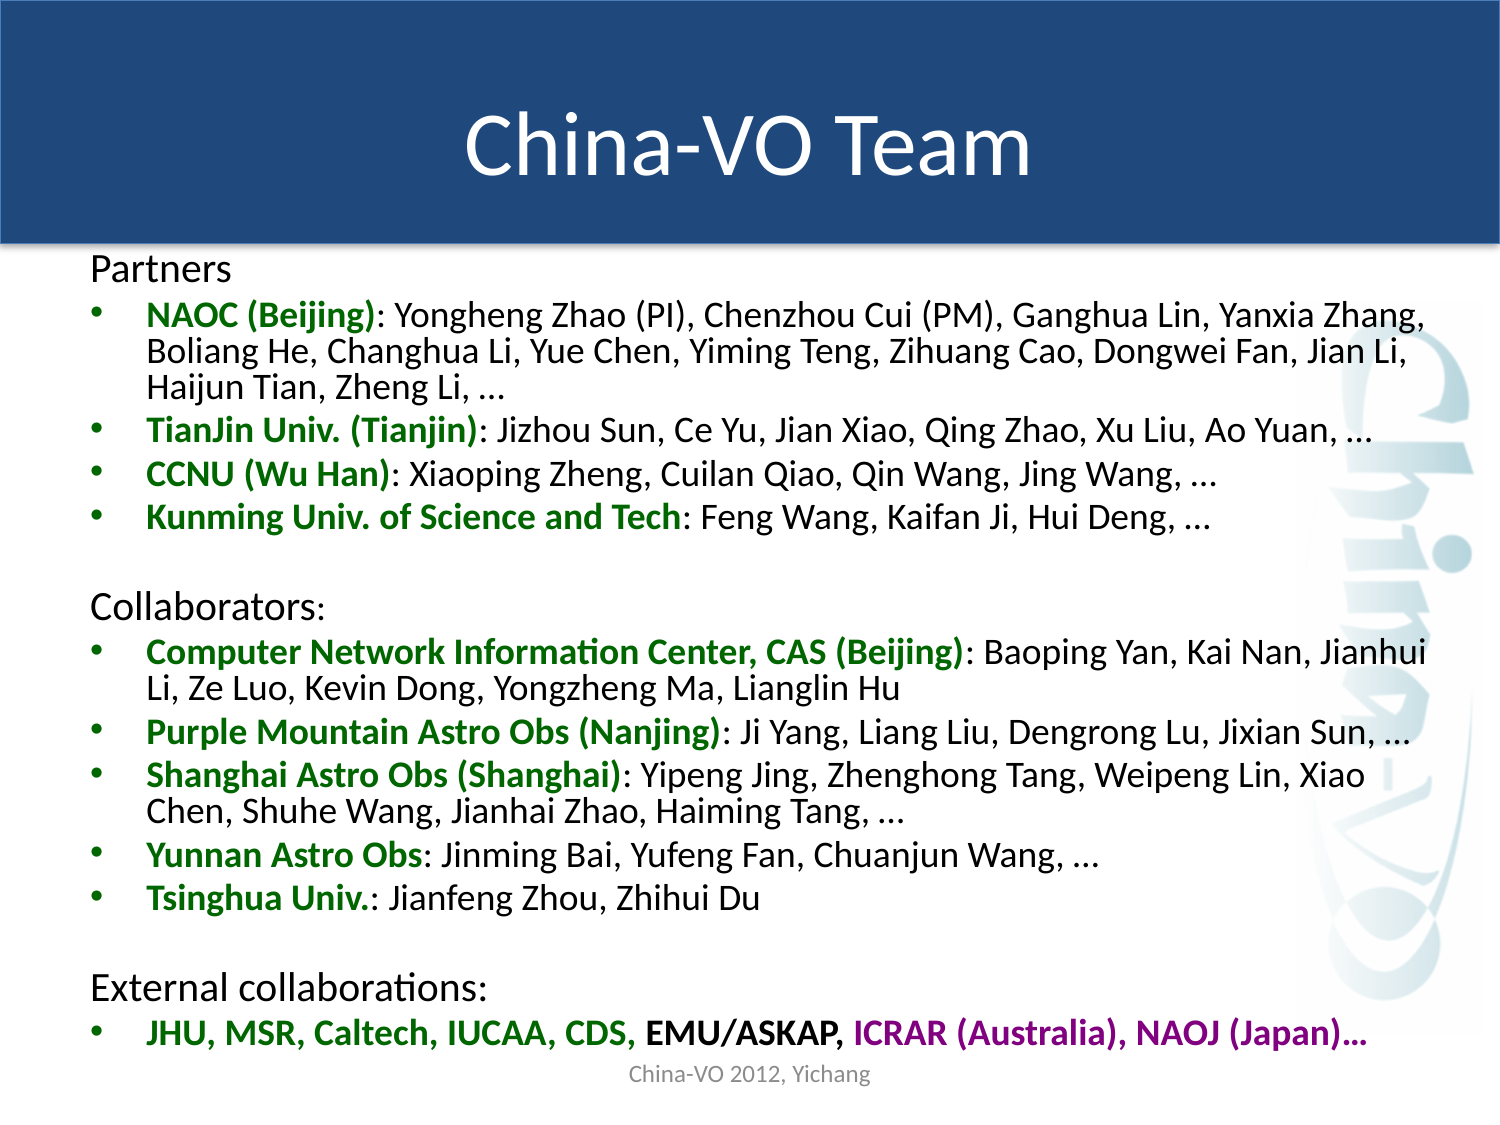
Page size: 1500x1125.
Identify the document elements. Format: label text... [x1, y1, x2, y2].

footer China-VO 2012, Yichang [512, 1042, 988, 1103]
list Partners NAOC (Beijing): Yongheng Zhao (PI), Chenzhou Cui (PM), Ganghua Lin, Yanxia Zhang, Boliang He, Changhua Li, Yue Chen, Yiming Teng, Zihuang Cao, Dongwei Fan, Jian Li, Haijun Tian, Zheng Li, … TianJin Univ. (Tianjin): Jizhou Sun, Ce Yu, Jian Xiao, Qing Zhao, Xu Liu, Ao Yuan, … CCNU (Wu Han): Xiaoping Zheng, Cuilan Qiao, Qin Wang, Jing Wang, … Kunming Univ. of Science and Tech: Feng Wang, Kaifan Ji, Hui Deng, … Collaborators: Computer Network Information Center, CAS (Beijing): Baoping Yan, Kai Nan, Jianhui Li, Ze Luo, Kevin Dong, Yongzheng Ma, Lianglin Hu Purple Mountain Astro Obs (Nanjing): Ji Yang, Liang Liu, Dengrong Lu, Jixian Sun, … Shanghai Astro Obs (Shanghai): Yipeng Jing, Zhenghong Tang, Weipeng Lin, Xiao Chen, Shuhe Wang, Jianhai Zhao, Haiming Tang, … Yunnan Astro Obs: Jinming Bai, Yufeng Fan, Chuanjun Wang, … Tsinghua Univ.: Jianfeng Zhou, Zhihui Du External collaborations: JHU, MSR, Caltech, IUCAA, CDS, EMU/ASKAP, ICRAR (Australia), NAOJ (Japan)… [75, 243, 1447, 1064]
title China-VO Team [75, 45, 1425, 233]
